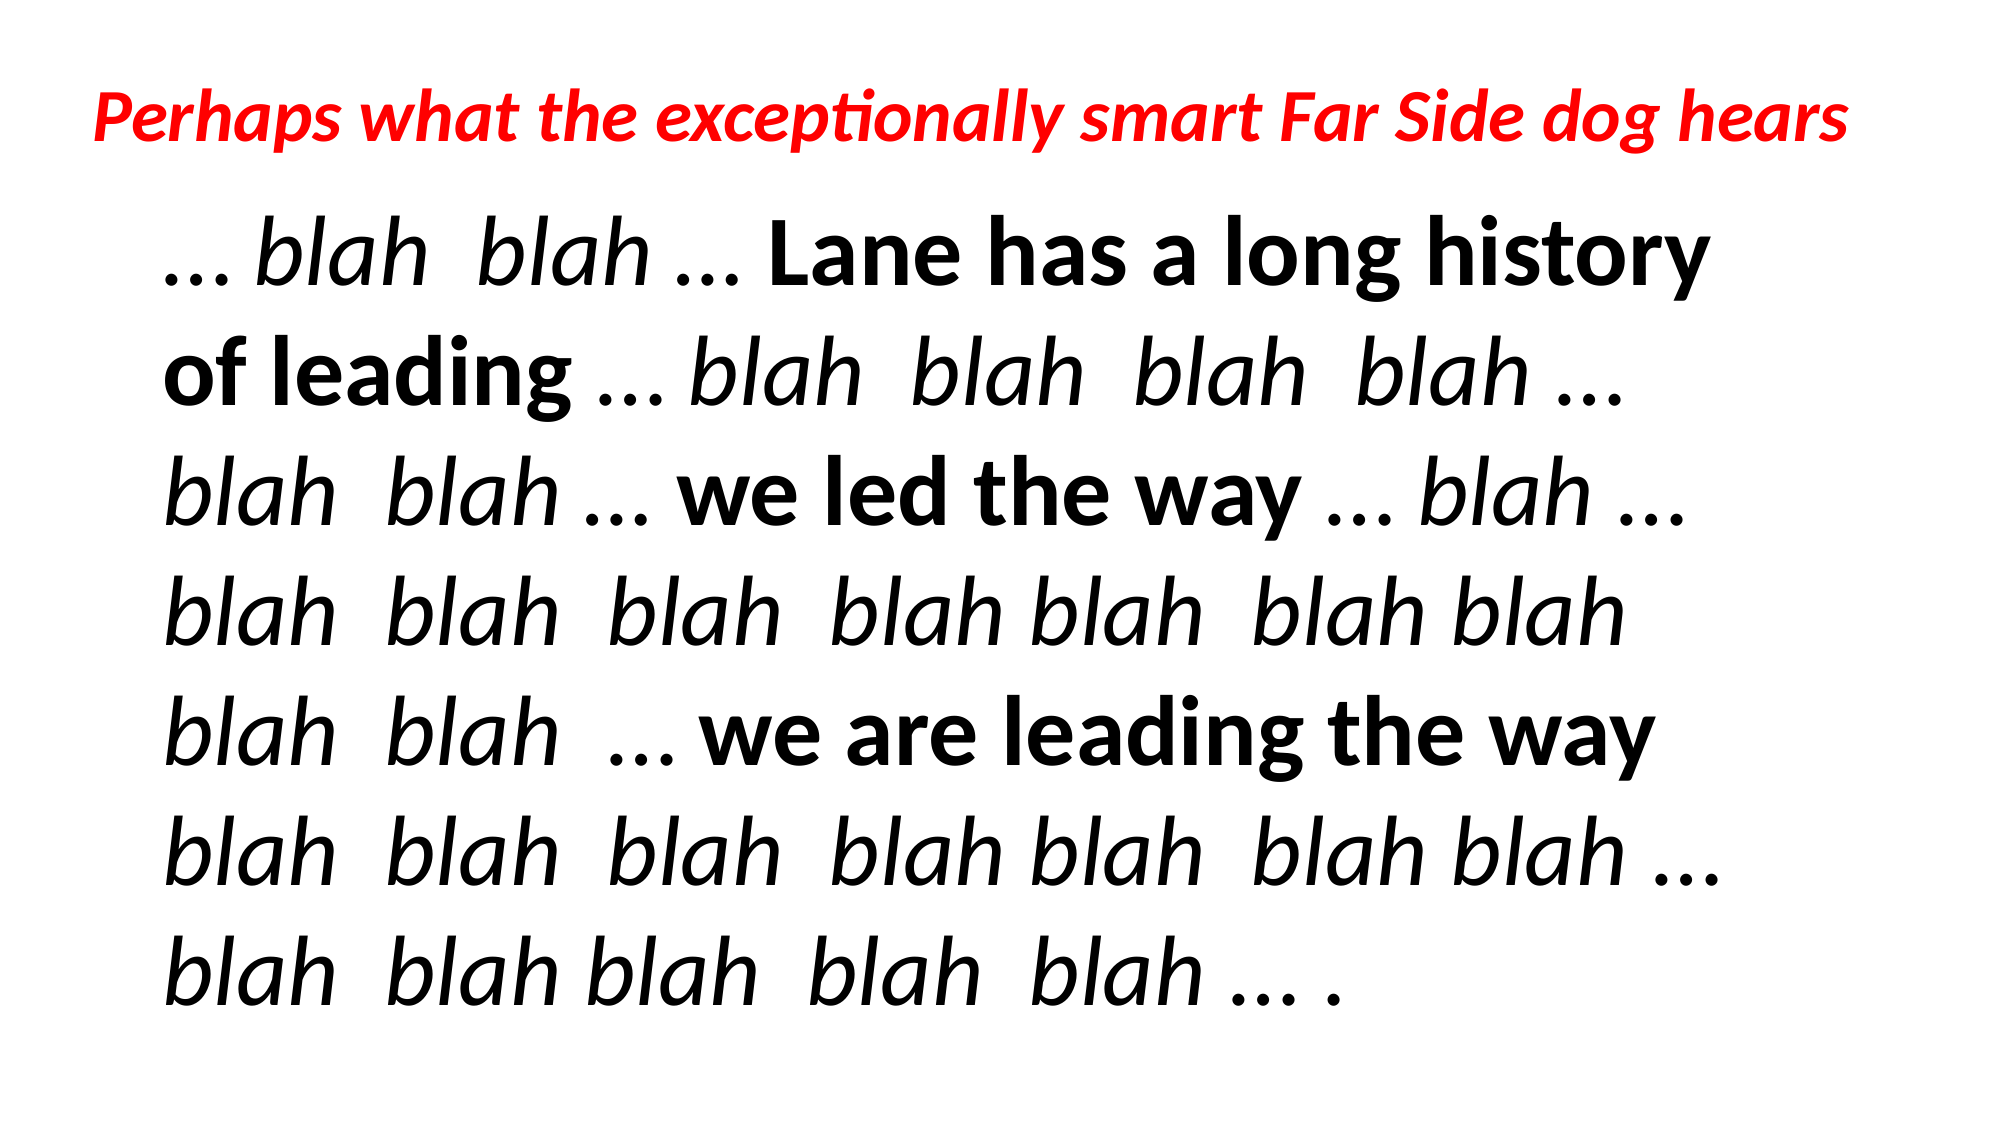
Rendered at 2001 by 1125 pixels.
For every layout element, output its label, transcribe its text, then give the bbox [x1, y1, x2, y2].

text_box … blah blah … Lane has a long history of leading … blah blah blah blah … blah blah … we led the way … blah … blah blah blah blah blah blah blah blah blah … we are leading the way blah blah blah blah blah blah blah … blah blah blah blah blah … . [147, 178, 1831, 1033]
text_box Perhaps what the exceptionally smart Far Side dog hears [77, 59, 1901, 164]
